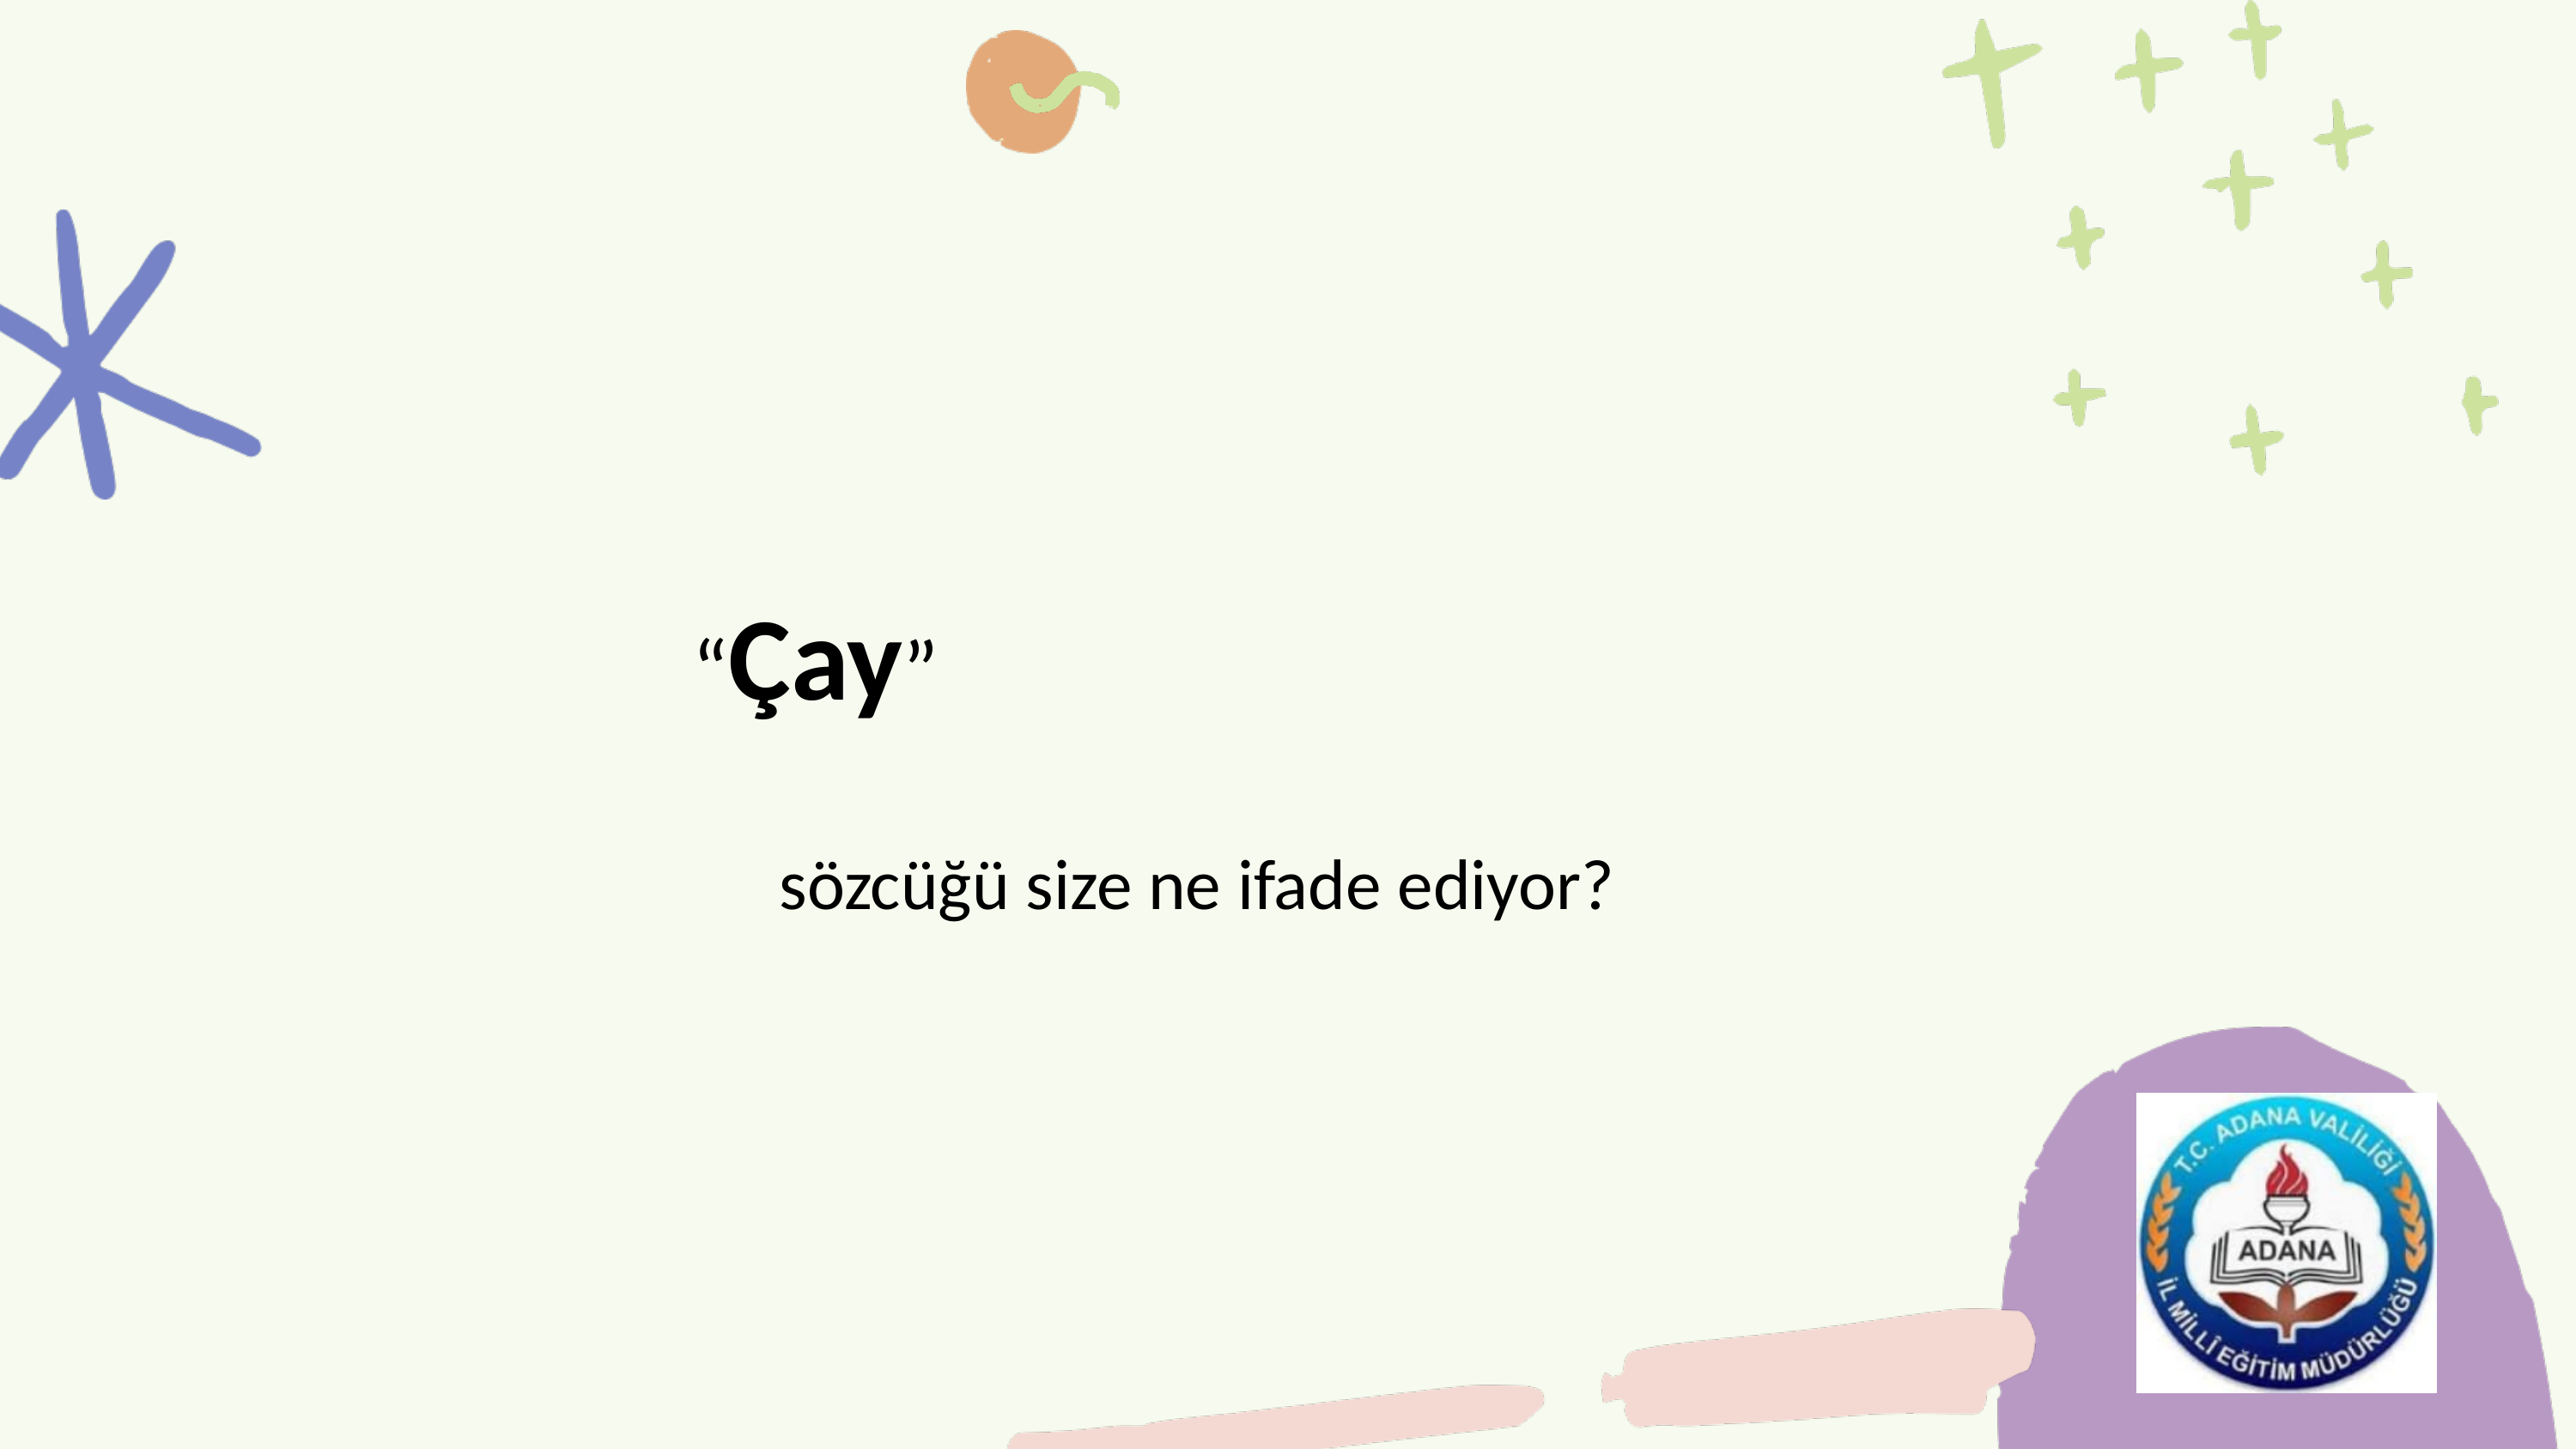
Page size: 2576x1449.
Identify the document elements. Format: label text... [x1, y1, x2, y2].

text_box “Çay” sözcüğü size ne ifade ediyor? [422, 291, 1972, 1097]
picture [1005, 1026, 2576, 1449]
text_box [965, 29, 1120, 155]
picture [0, 209, 262, 500]
picture [1941, 0, 2500, 476]
